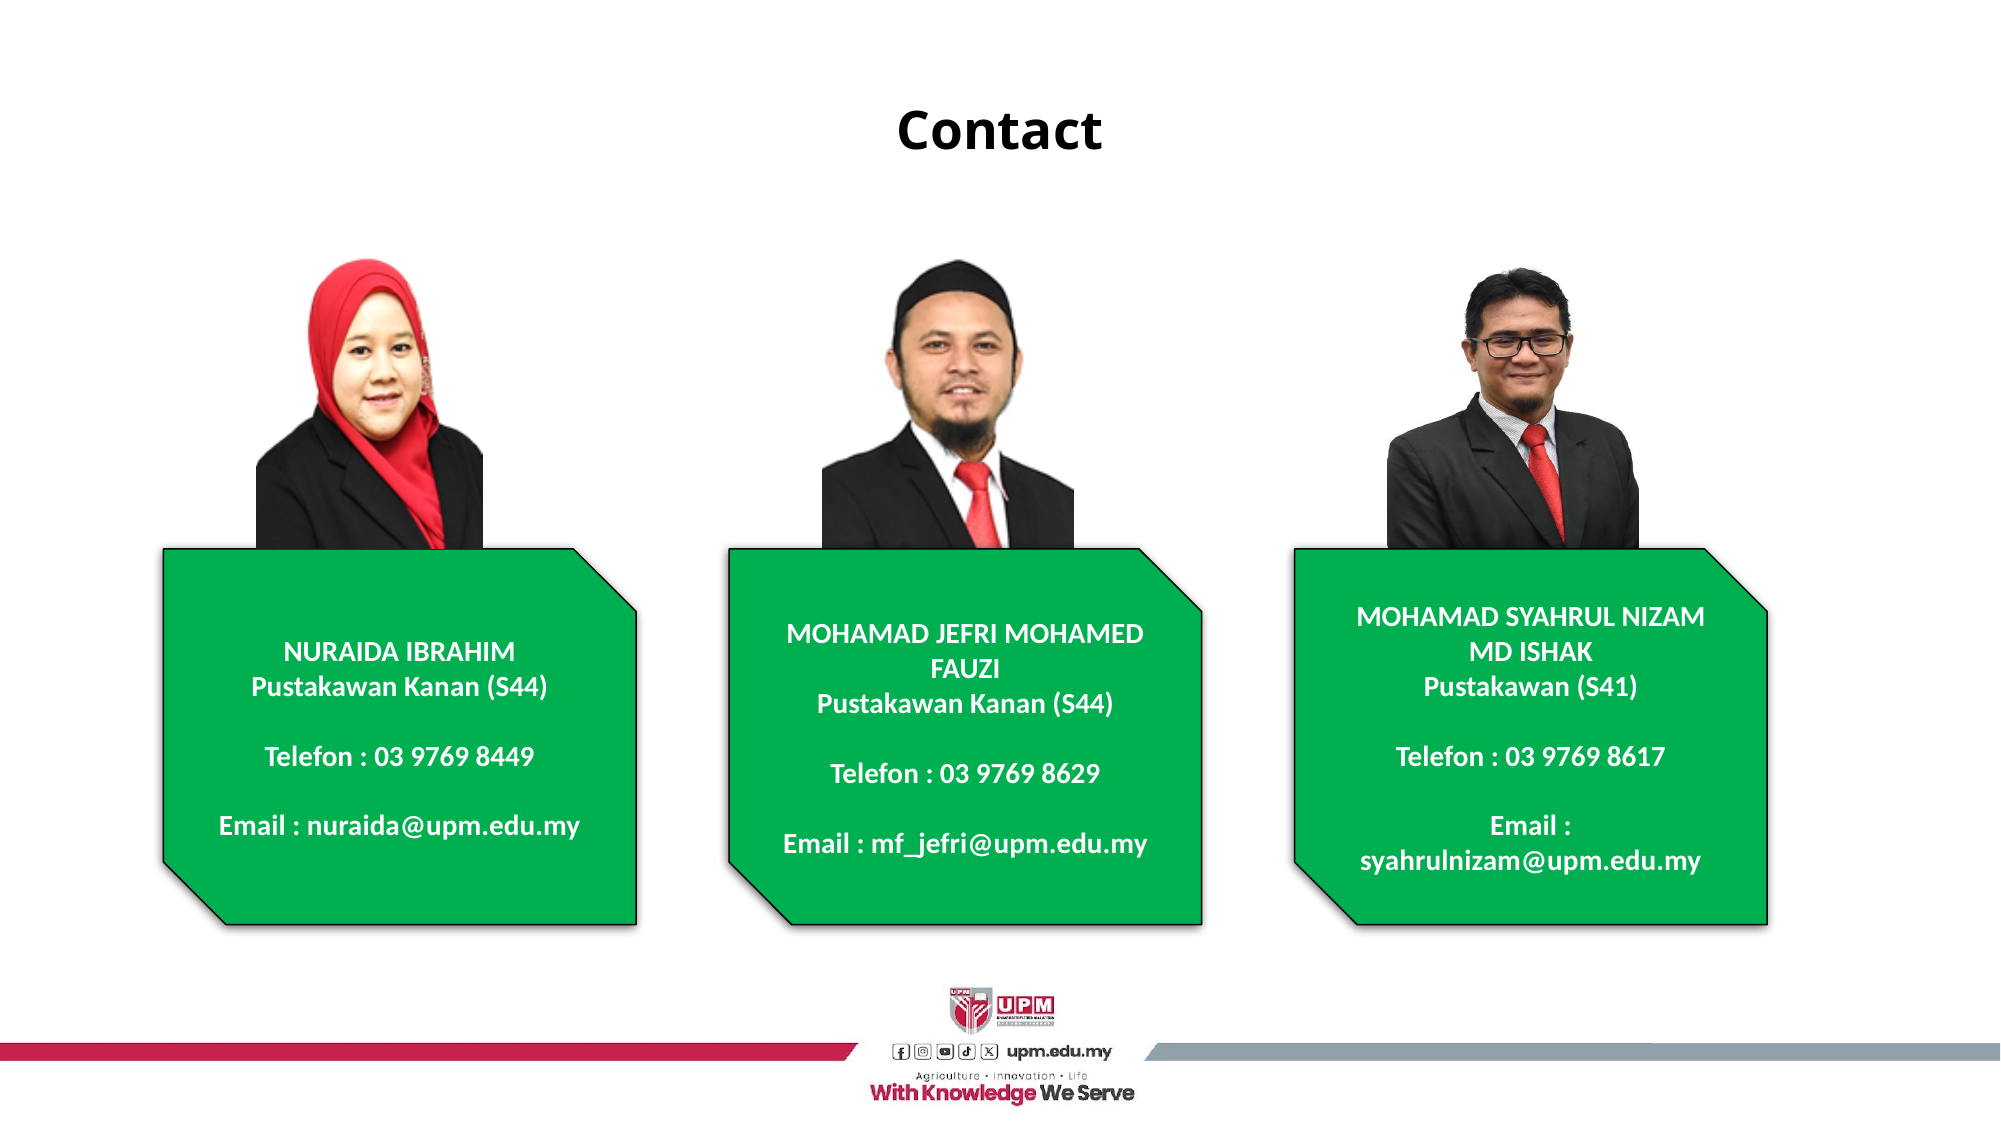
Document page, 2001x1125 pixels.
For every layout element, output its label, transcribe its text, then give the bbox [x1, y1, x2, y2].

text_box MOHAMAD JEFRI MOHAMED FAUZI Pustakawan Kanan (S44) Telefon : 03 9769 8629 Email : mf_jefri@upm.edu.my [729, 548, 1202, 925]
text_box NURAIDA IBRAHIM Pustakawan Kanan (S44) Telefon : 03 9769 8449 Email : nuraida@upm.edu.my [163, 548, 637, 925]
text_box MOHAMAD SYAHRUL NIZAM MD ISHAK Pustakawan (S41) Telefon : 03 9769 8617 Email : syahrulnizam@upm.edu.my [1294, 548, 1768, 925]
text_box Contact [301, 81, 1699, 176]
picture [0, 0, 2001, 1125]
